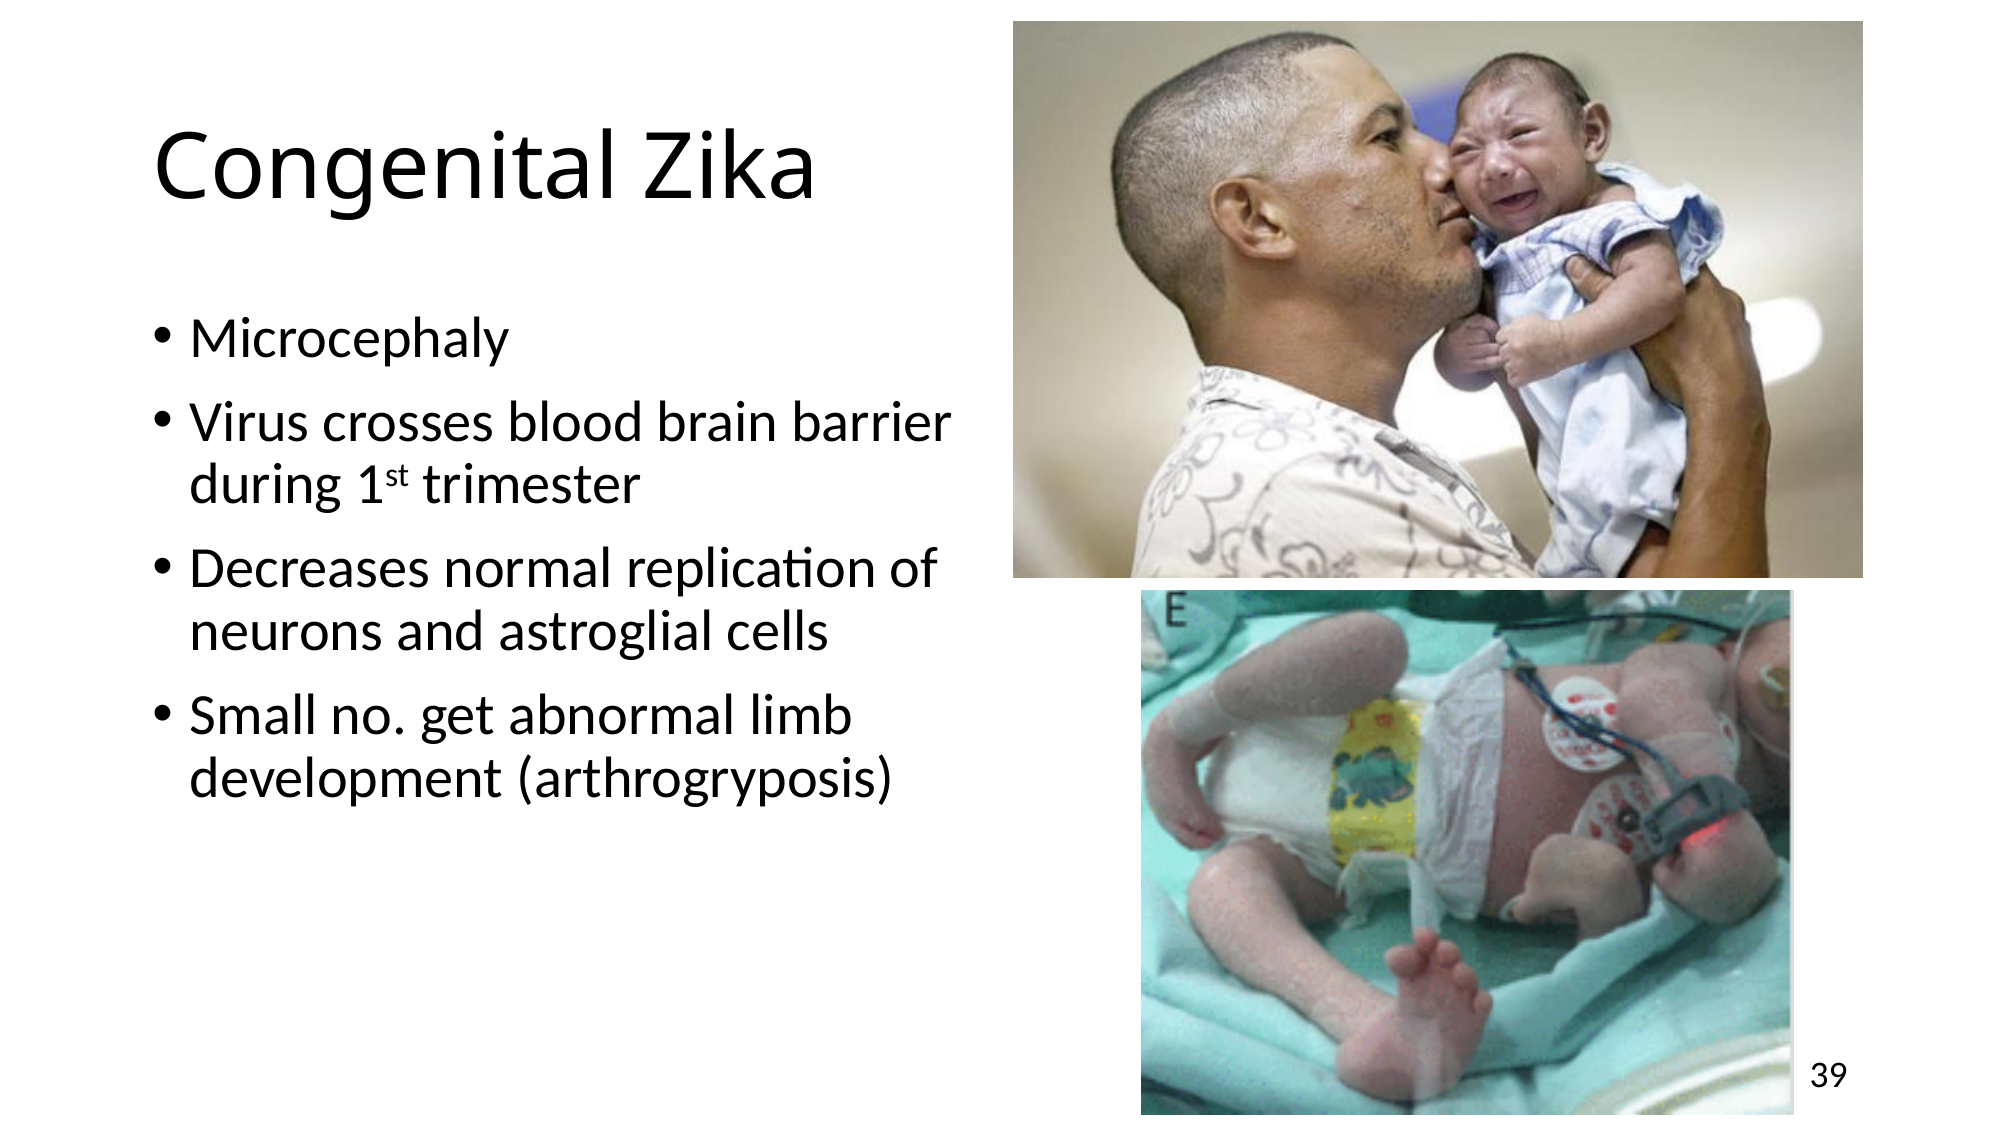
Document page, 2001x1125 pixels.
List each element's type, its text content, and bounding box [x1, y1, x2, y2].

list Microcephaly Virus crosses blood brain barrier during 1st trimester Decreases normal replication of neurons and astroglial cells Small no. get abnormal limb development (arthrogryposis) [137, 299, 988, 1014]
title Congenital Zika [137, 59, 1013, 278]
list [1013, 21, 1863, 578]
picture [1141, 590, 1794, 1115]
slide_number 39 [1794, 1042, 1863, 1103]
